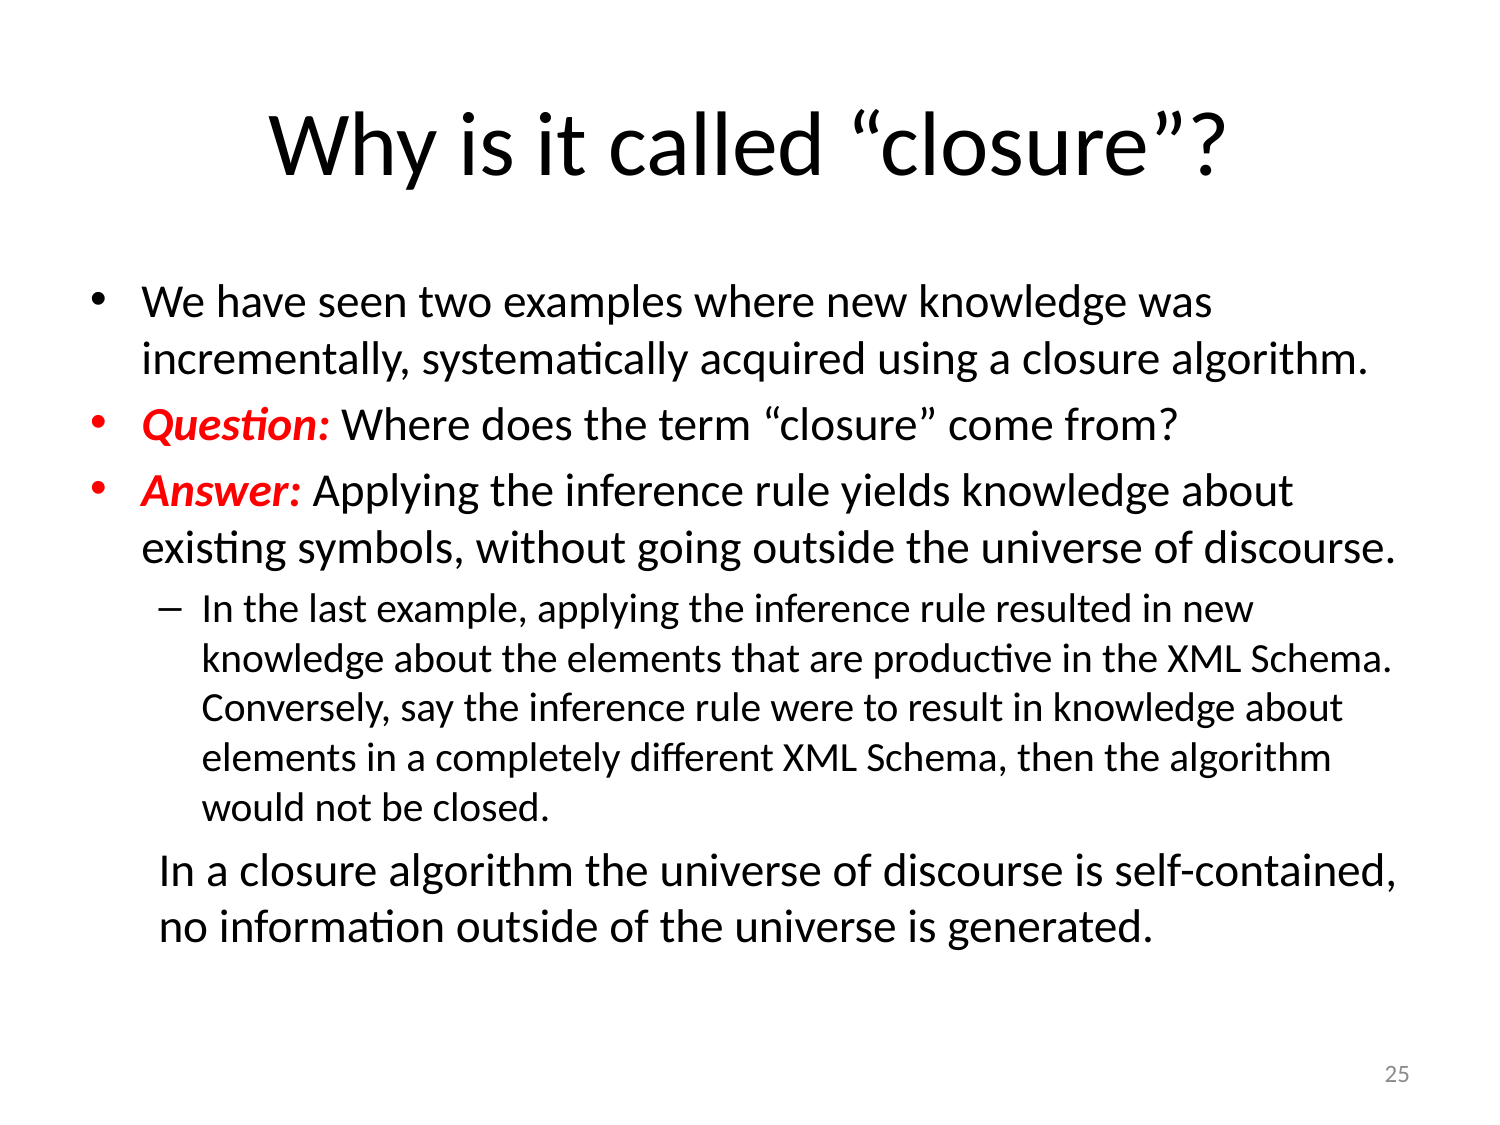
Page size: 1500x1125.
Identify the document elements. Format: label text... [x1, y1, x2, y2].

list We have seen two examples where new knowledge was incrementally, systematically acquired using a closure algorithm. Question: Where does the term “closure” come from? Answer: Applying the inference rule yields knowledge about existing symbols, without going outside the universe of discourse. In the last example, applying the inference rule resulted in new knowledge about the elements that are productive in the XML Schema. Conversely, say the inference rule were to result in knowledge about elements in a completely different XML Schema, then the algorithm would not be closed. In a closure algorithm the universe of discourse is self-contained, no information outside of the universe is generated. [75, 262, 1425, 1075]
title Why is it called “closure”? [75, 45, 1425, 233]
slide_number 25 [1074, 1042, 1425, 1103]
